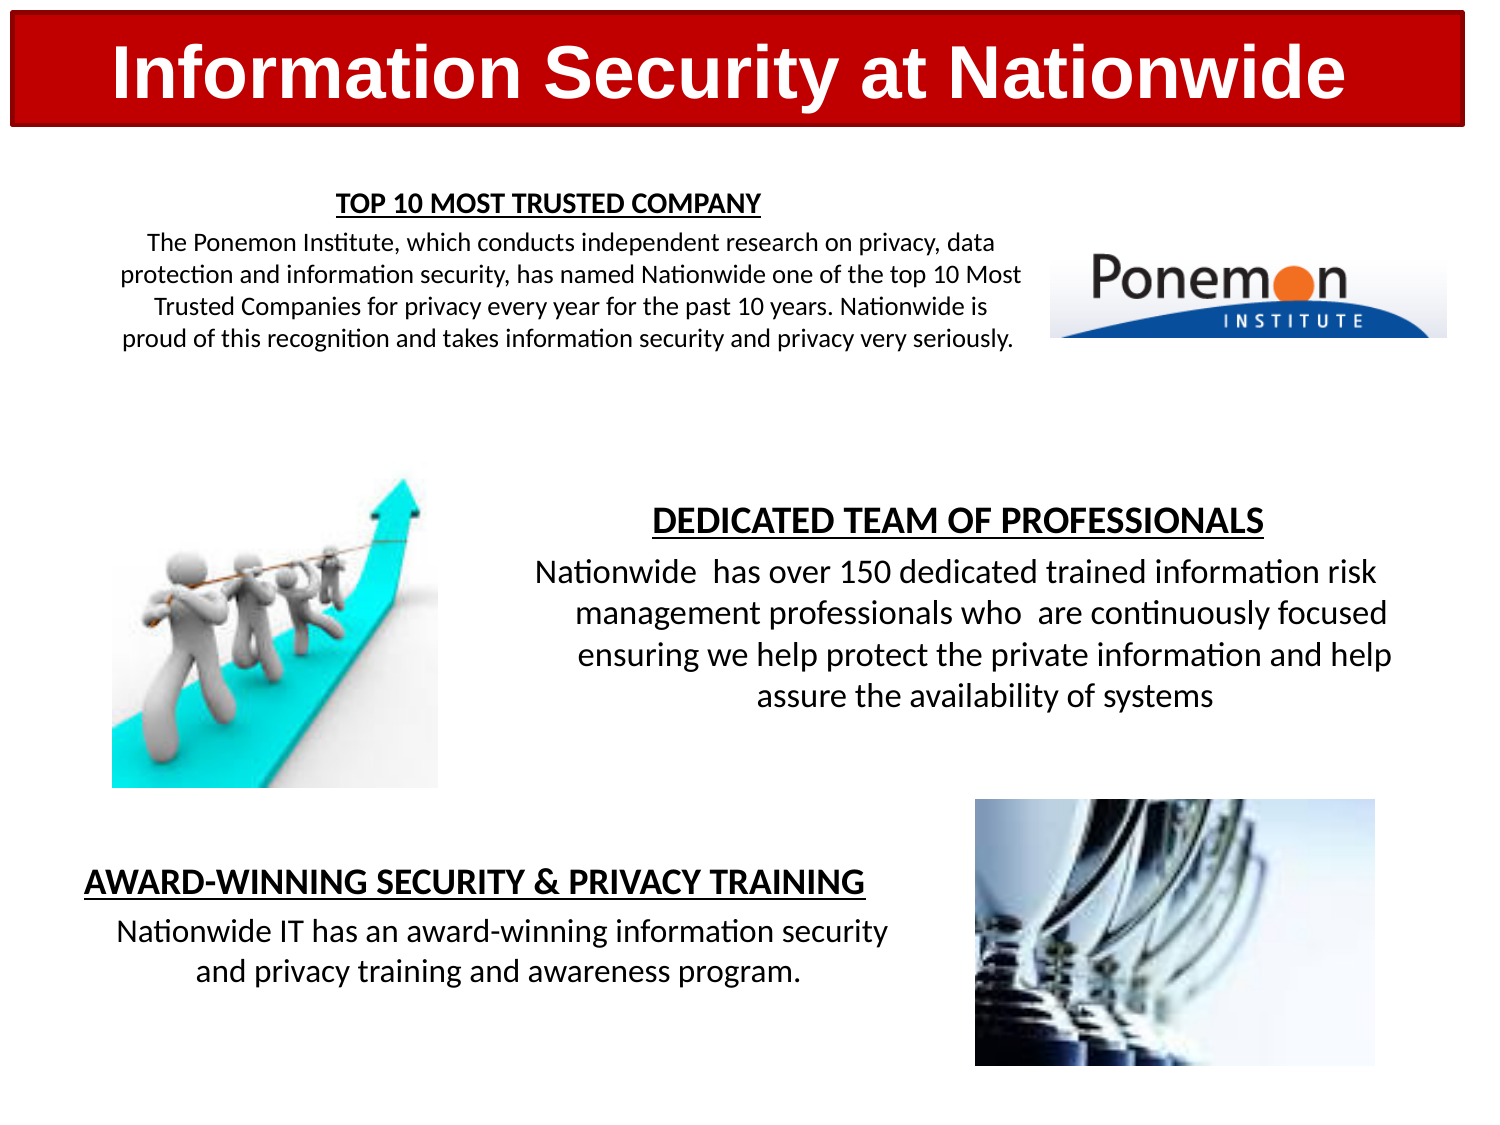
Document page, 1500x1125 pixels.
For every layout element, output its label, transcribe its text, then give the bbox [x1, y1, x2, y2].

list TOP 10 MOST TRUSTED COMPANY The Ponemon Institute, which conducts independent research on privacy, data protection and information security, has named Nationwide one of the top 10 Most Trusted Companies for privacy every year for the past 10 years. Nationwide is proud of this recognition and takes information security and privacy very seriously. [75, 162, 1038, 400]
picture [112, 462, 438, 788]
text_box AWARD-WINNING SECURITY & PRIVACY TRAINING Nationwide IT has an award-winning information security and privacy training and awareness program. [37, 849, 913, 1025]
picture [1049, 237, 1447, 339]
text_box Information Security at Nationwide [10, 10, 1465, 127]
picture [974, 799, 1375, 1066]
text_box DEDICATED TEAM OF PROFESSIONALS Nationwide has over 150 dedicated trained information risk management professionals who are continuously focused ensuring we help protect the private information and help assure the availability of systems [474, 487, 1438, 738]
